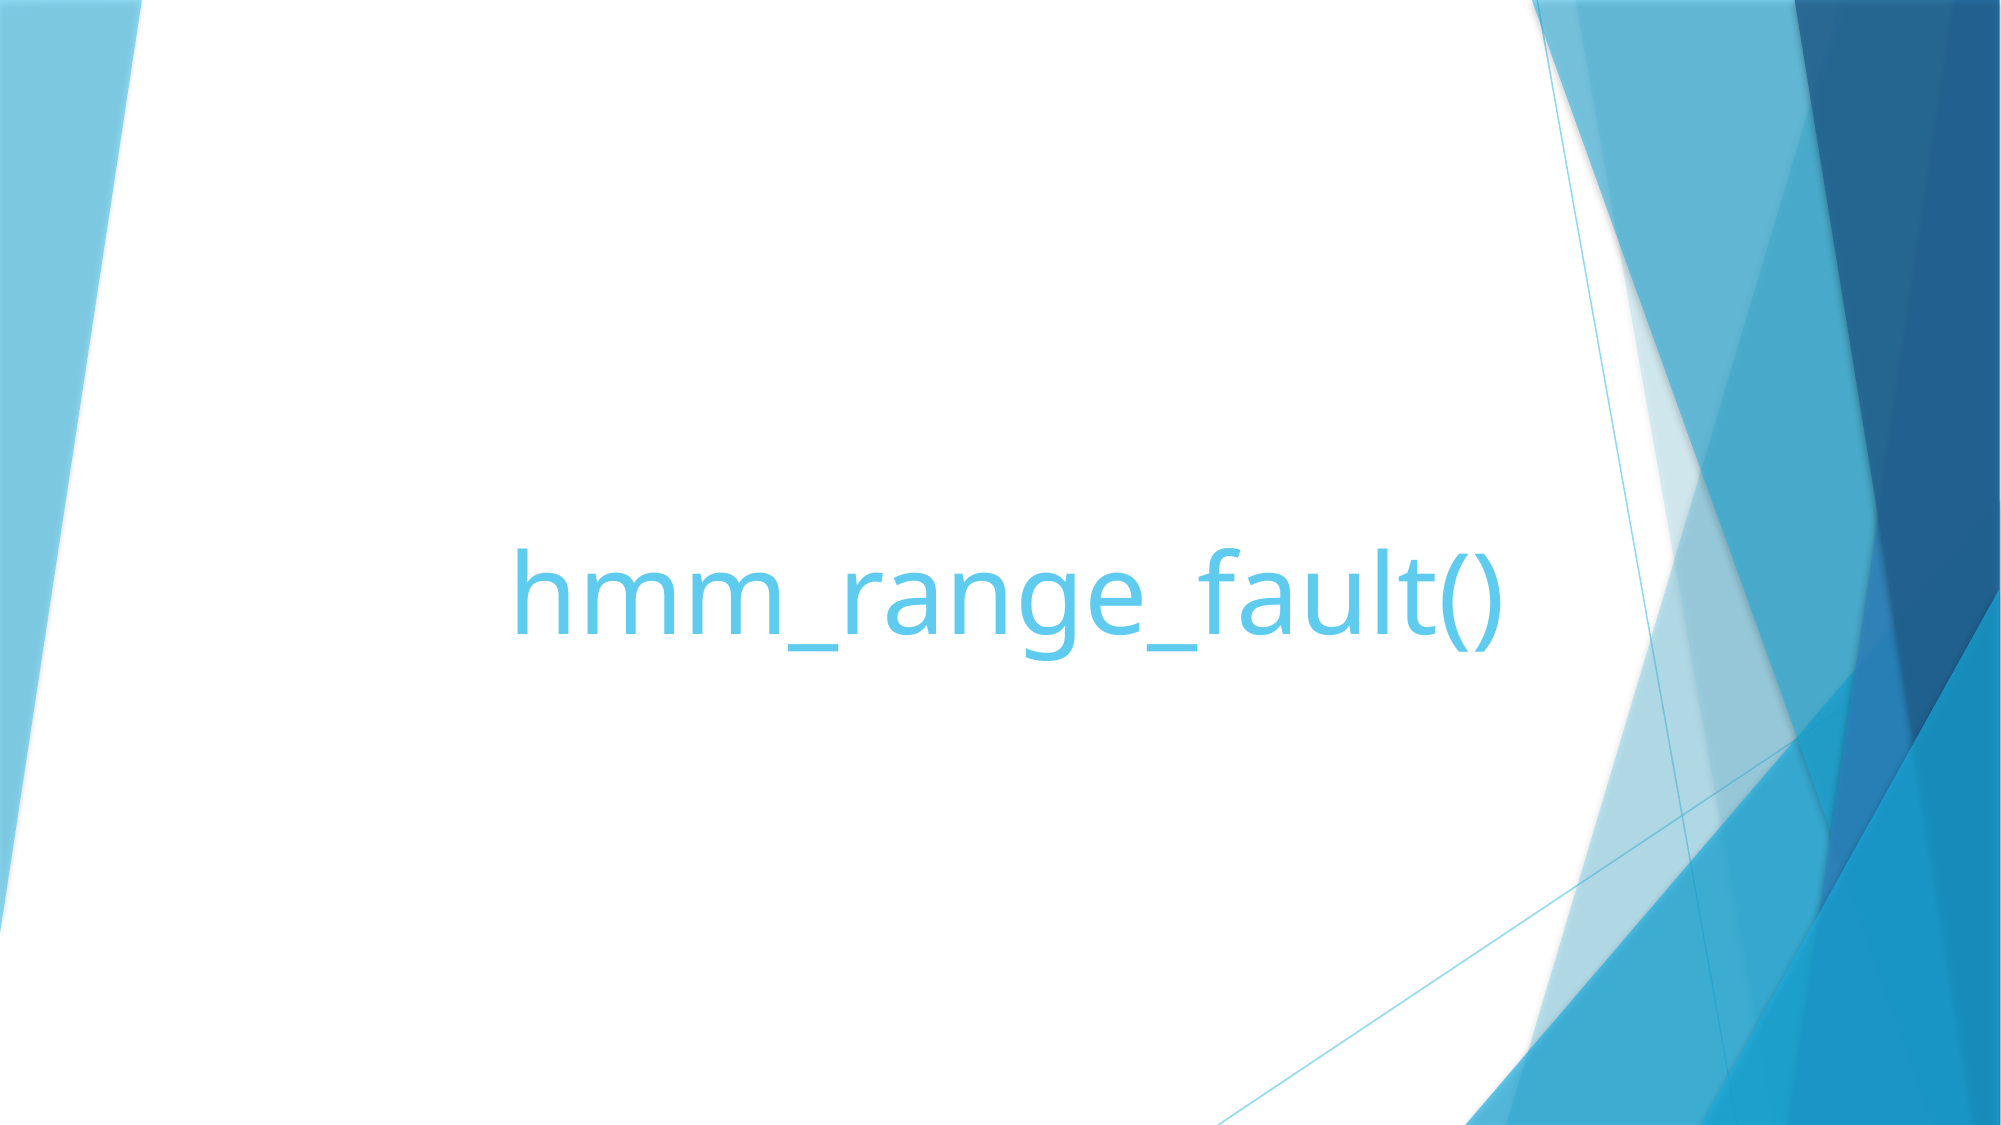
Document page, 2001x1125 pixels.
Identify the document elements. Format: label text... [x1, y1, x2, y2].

title hmm_range_fault() [247, 394, 1522, 665]
